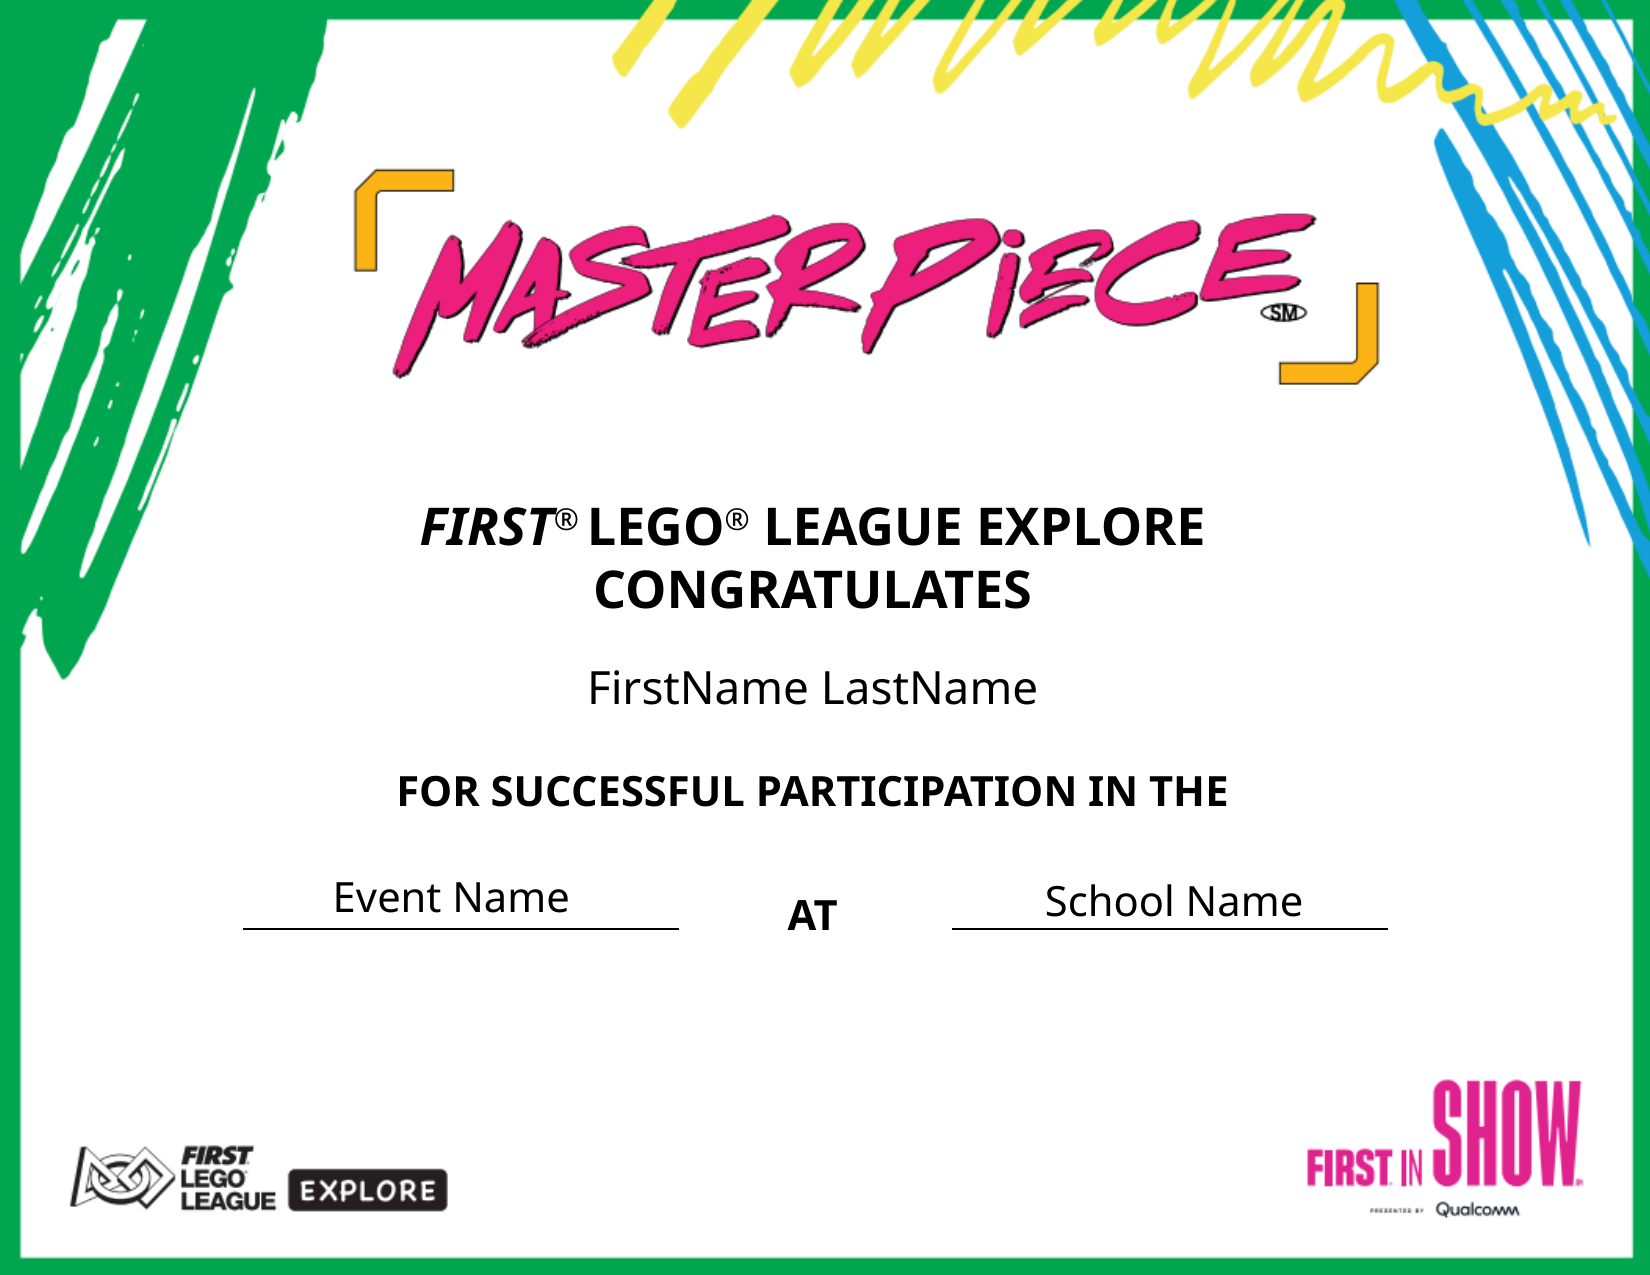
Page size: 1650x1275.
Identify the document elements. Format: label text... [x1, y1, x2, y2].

text_box FIRST® LEGO® LEAGUE EXPLORE CONGRATULATES [158, 486, 1467, 626]
text_box School Name [890, 867, 1458, 932]
text_box FOR SUCCESSFUL PARTICIPATION IN THE [267, 757, 1359, 823]
text_box AT [769, 881, 856, 947]
text_box FirstName LastName [267, 651, 1359, 722]
text_box Event Name [158, 863, 745, 928]
